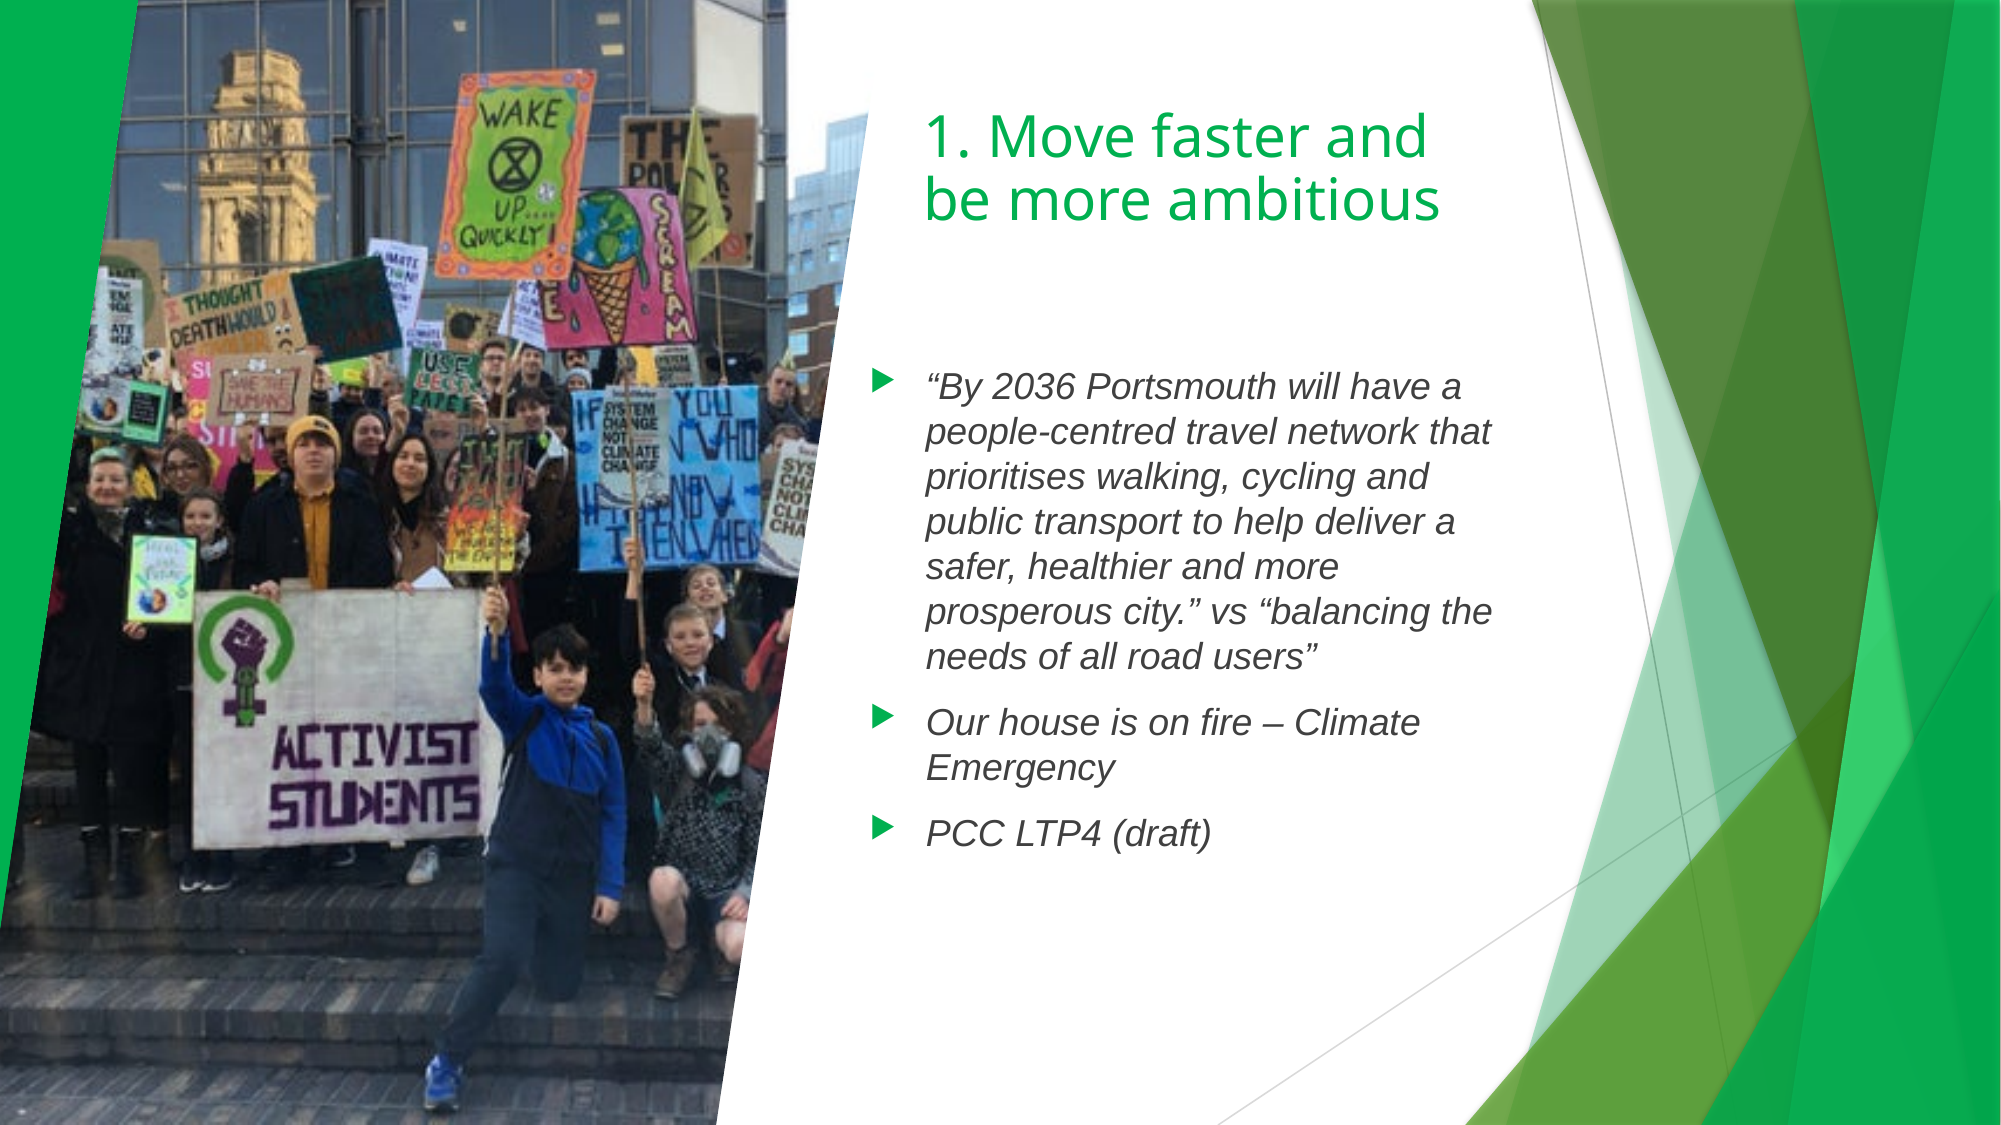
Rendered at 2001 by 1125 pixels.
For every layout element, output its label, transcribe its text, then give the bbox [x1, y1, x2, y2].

picture [0, 0, 886, 1125]
title 1. Move faster and be more ambitious [908, 99, 1522, 317]
list “By 2036 Portsmouth will have a people-centred travel network that prioritises walking, cycling and public transport to help deliver a safer, healthier and more prosperous city.” vs “balancing the needs of all road users” Our house is on fire – Climate Emergency PCC LTP4 (draft) [890, 354, 1522, 992]
